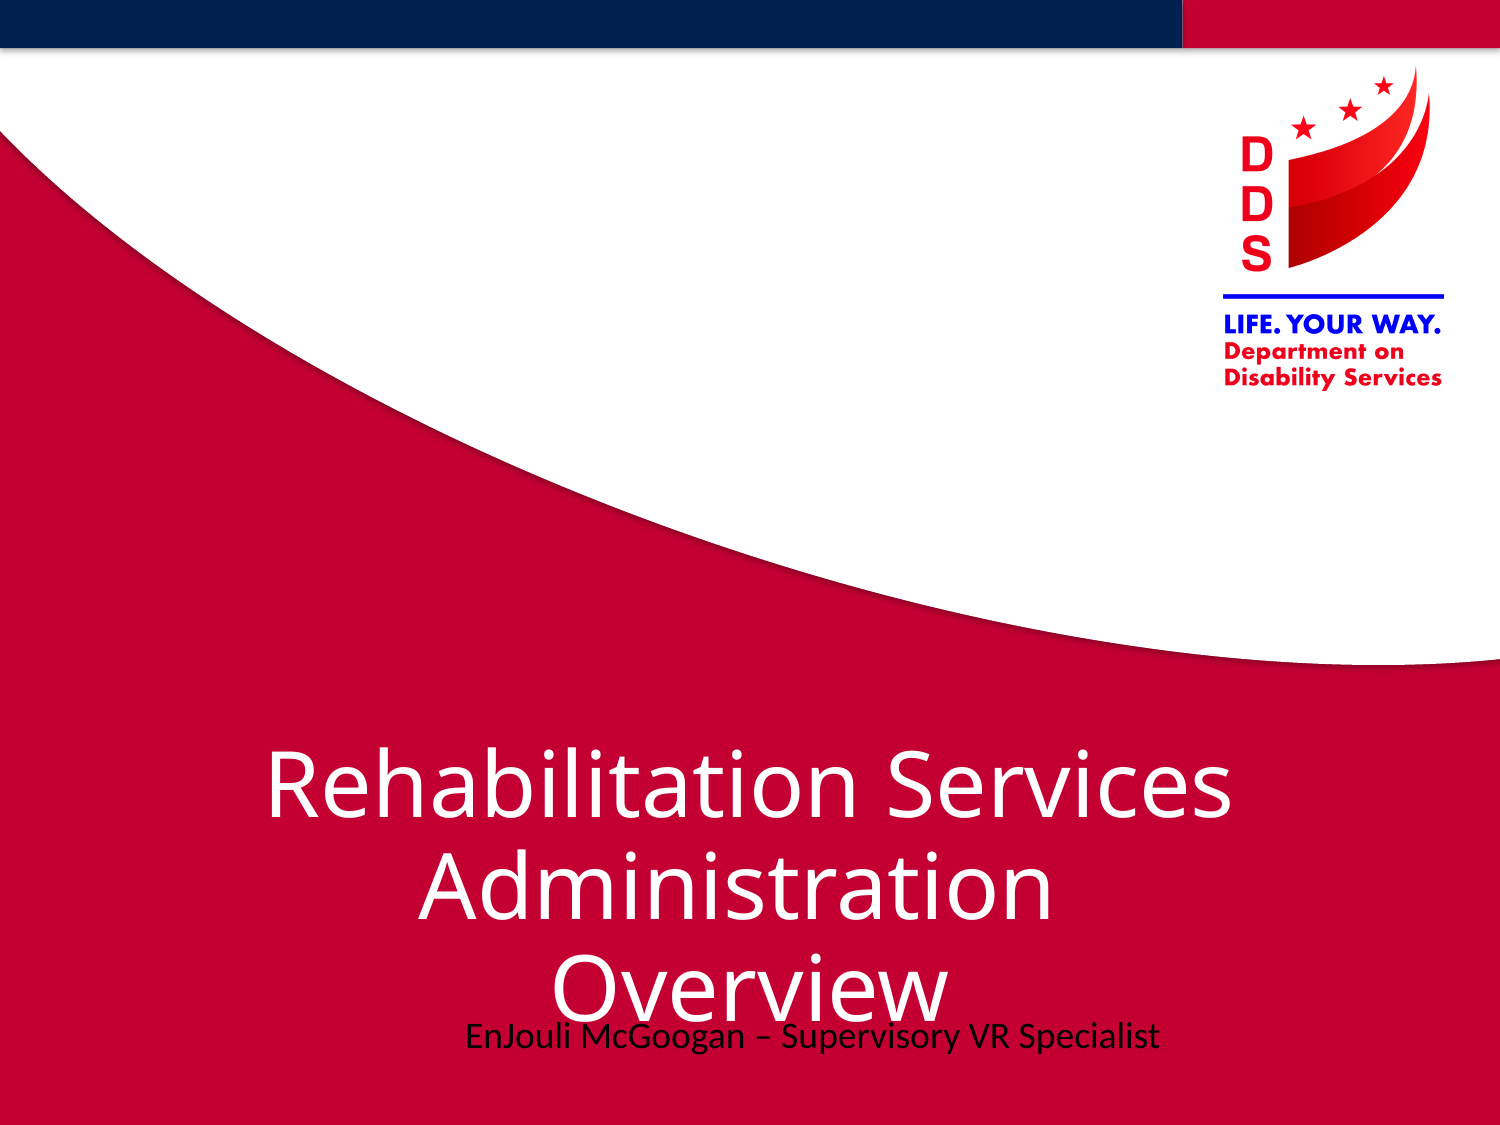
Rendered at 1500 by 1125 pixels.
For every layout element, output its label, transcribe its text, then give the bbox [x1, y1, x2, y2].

picture [1221, 63, 1446, 393]
text_box [0, 953, 1500, 1026]
text_box Rehabilitation Services Administration Overview [0, 726, 1500, 910]
text_box EnJouli McGoogan – Supervisory VR Specialist [189, 1003, 1446, 1063]
